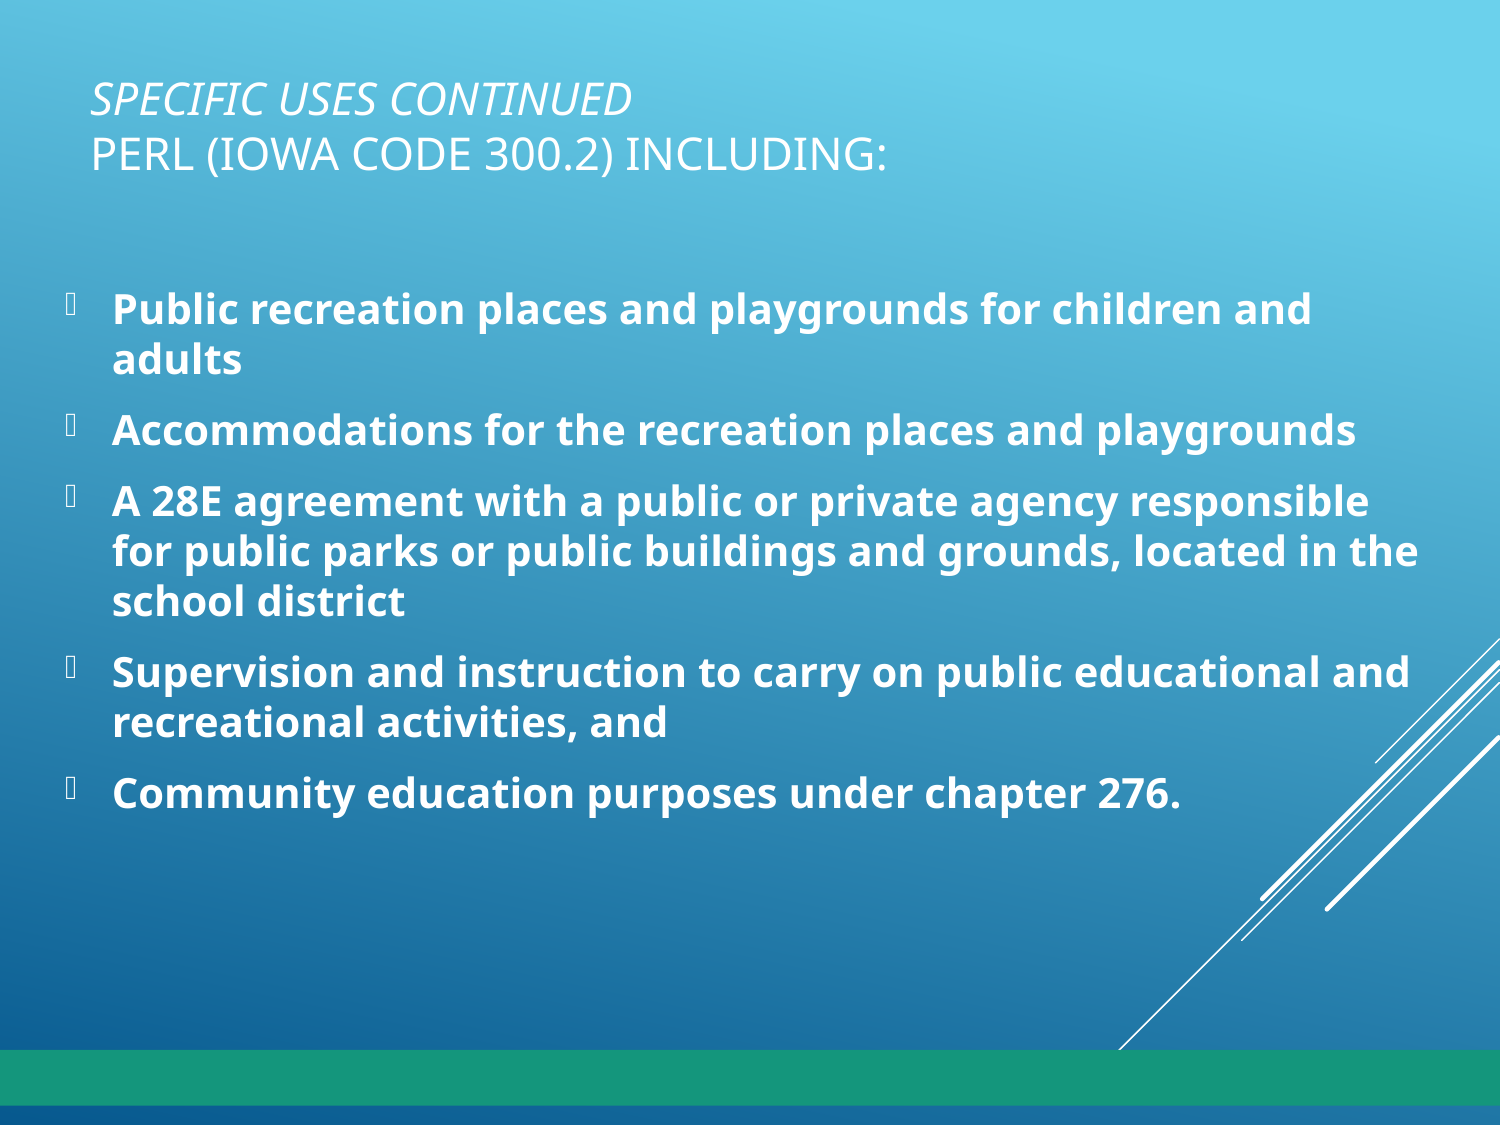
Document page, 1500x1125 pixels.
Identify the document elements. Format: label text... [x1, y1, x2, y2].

list Public recreation places and playgrounds for children and adults Accommodations for the recreation places and playgrounds A 28E agreement with a public or private agency responsible for public parks or public buildings and grounds, located in the school district Supervision and instruction to carry on public educational and recreational activities, and Community education purposes under chapter 276. [50, 187, 1450, 913]
title Specific Uses Continued PERL (Iowa Code 300.2) including: [75, 62, 1425, 187]
